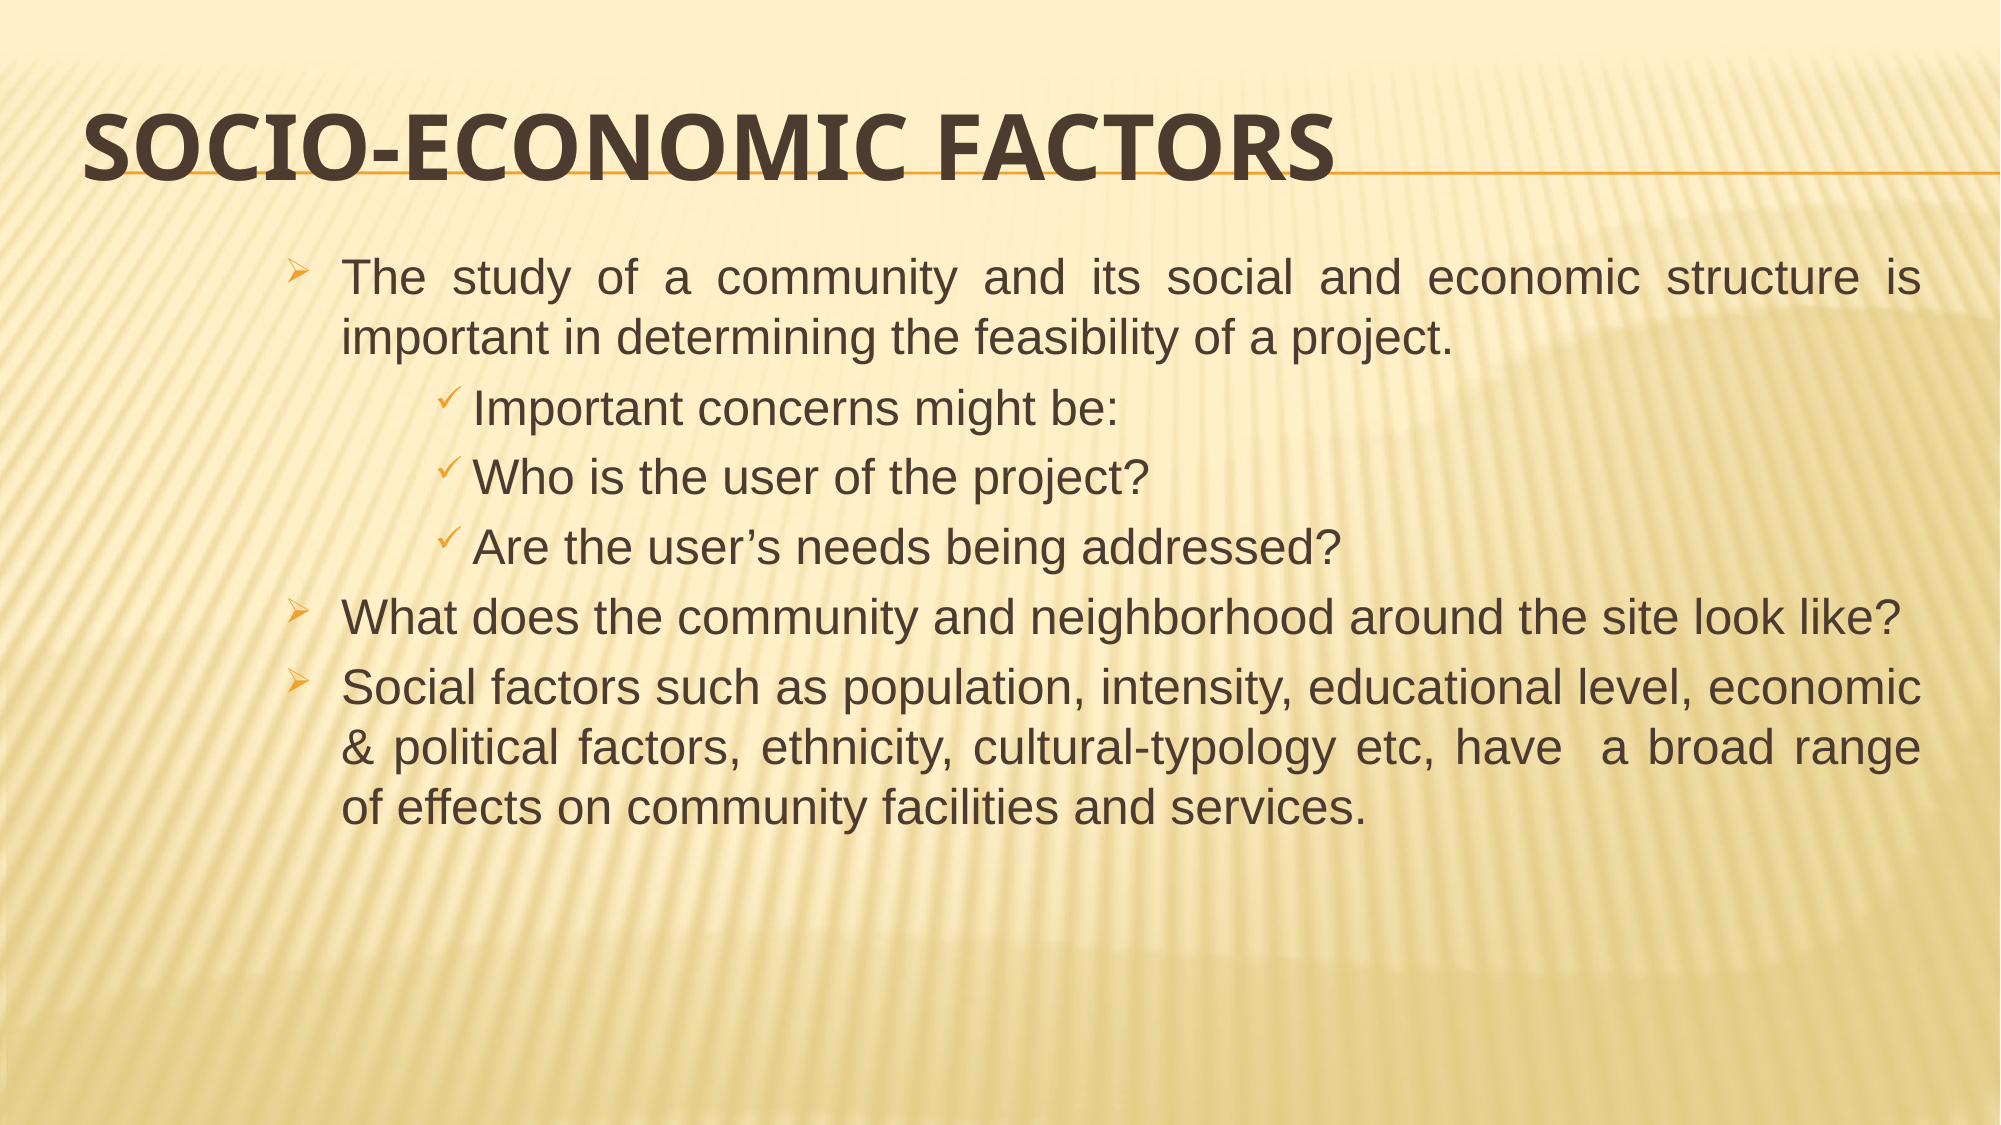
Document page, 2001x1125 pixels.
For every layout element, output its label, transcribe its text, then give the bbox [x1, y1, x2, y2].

title Socio-economic factors [66, 75, 1967, 213]
list The study of a community and its social and economic structure is important in determining the feasibility of a project. Important concerns might be: Who is the user of the project? Are the user’s needs being addressed? What does the community and neighborhood around the site look like? Social factors such as population, intensity, educational level, economic & political factors, ethnicity, cultural-typology etc, have a broad range of effects on community facilities and services. [270, 237, 1938, 1025]
